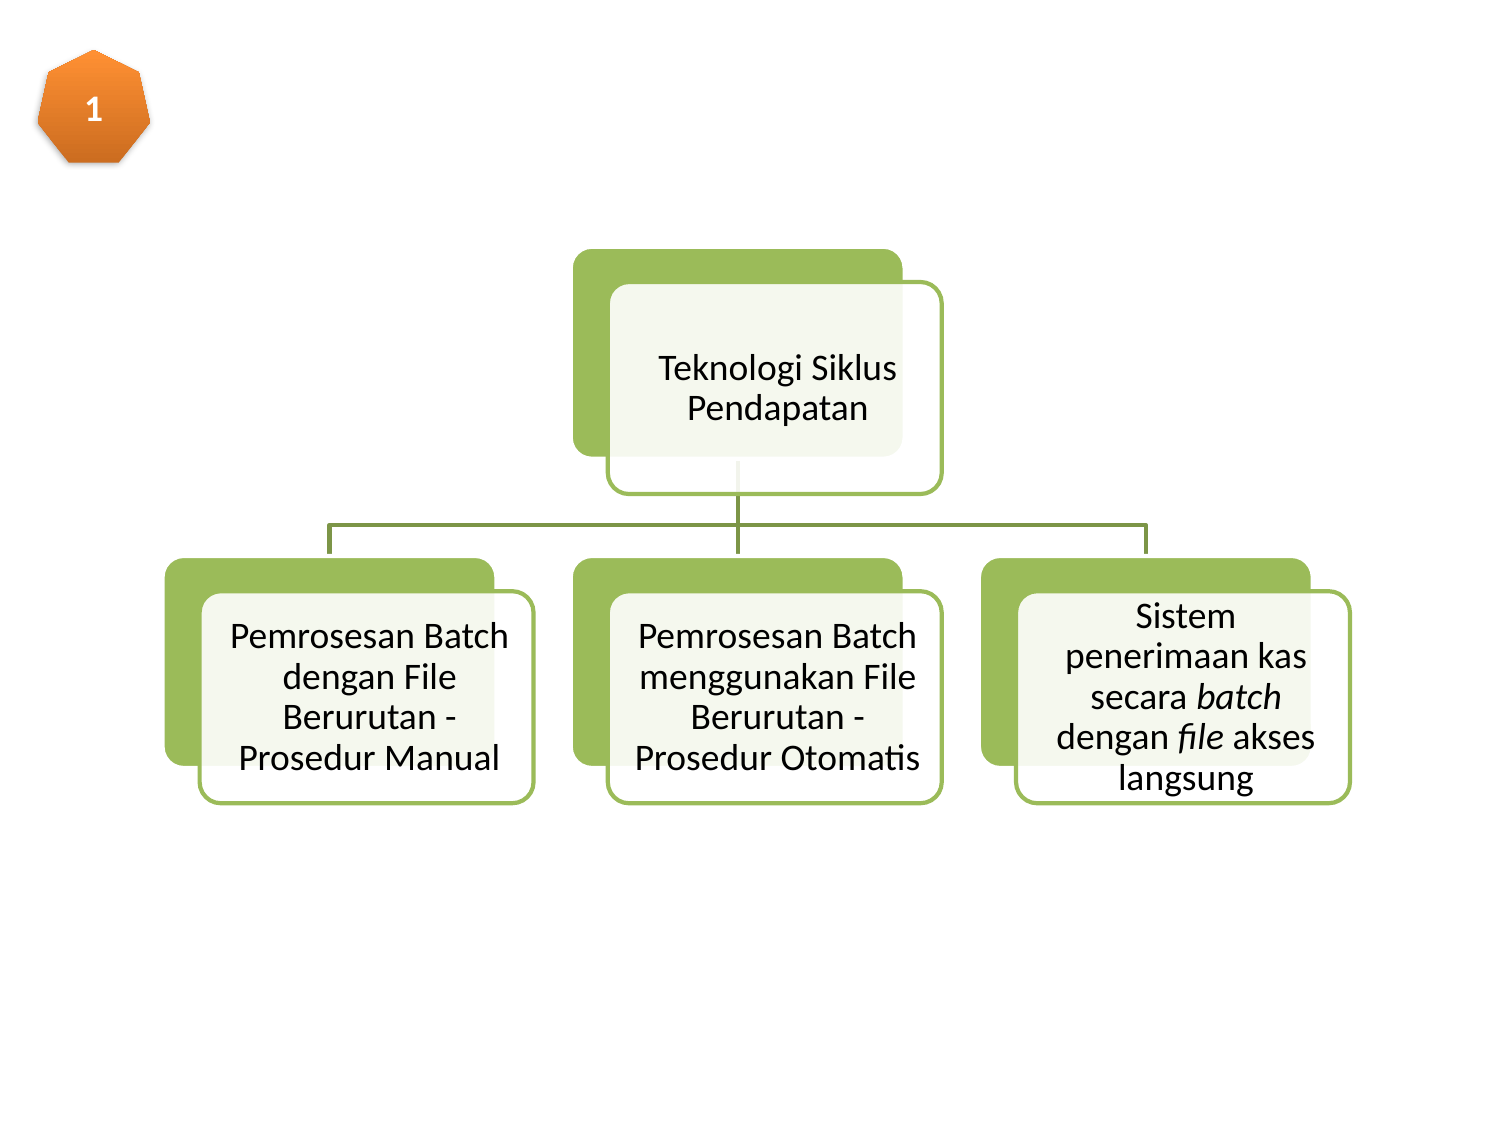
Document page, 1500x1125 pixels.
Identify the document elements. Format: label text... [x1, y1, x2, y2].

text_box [162, 49, 1351, 1001]
text_box 1 [37, 50, 151, 163]
